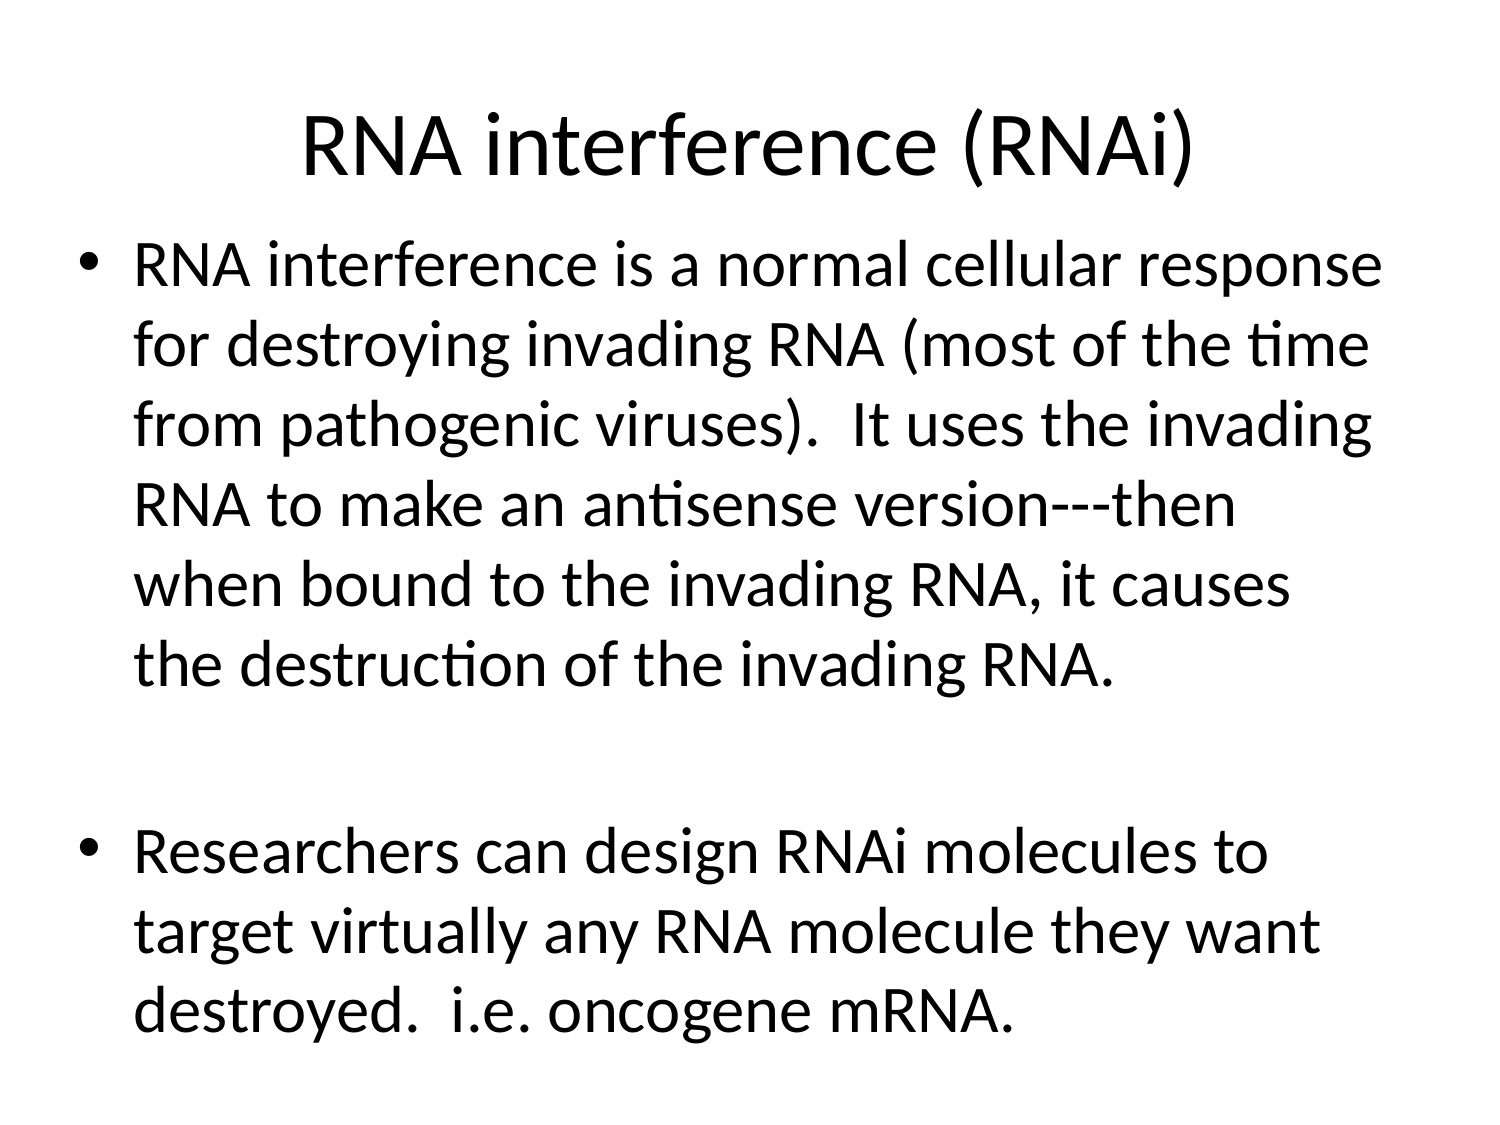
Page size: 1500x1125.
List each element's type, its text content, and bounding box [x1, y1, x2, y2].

list RNA interference is a normal cellular response for destroying invading RNA (most of the time from pathogenic viruses). It uses the invading RNA to make an antisense version---then when bound to the invading RNA, it causes the destruction of the invading RNA. Researchers can design RNAi molecules to target virtually any RNA molecule they want destroyed. i.e. oncogene mRNA. [62, 212, 1413, 1113]
title RNA interference (RNAi) [75, 45, 1425, 233]
